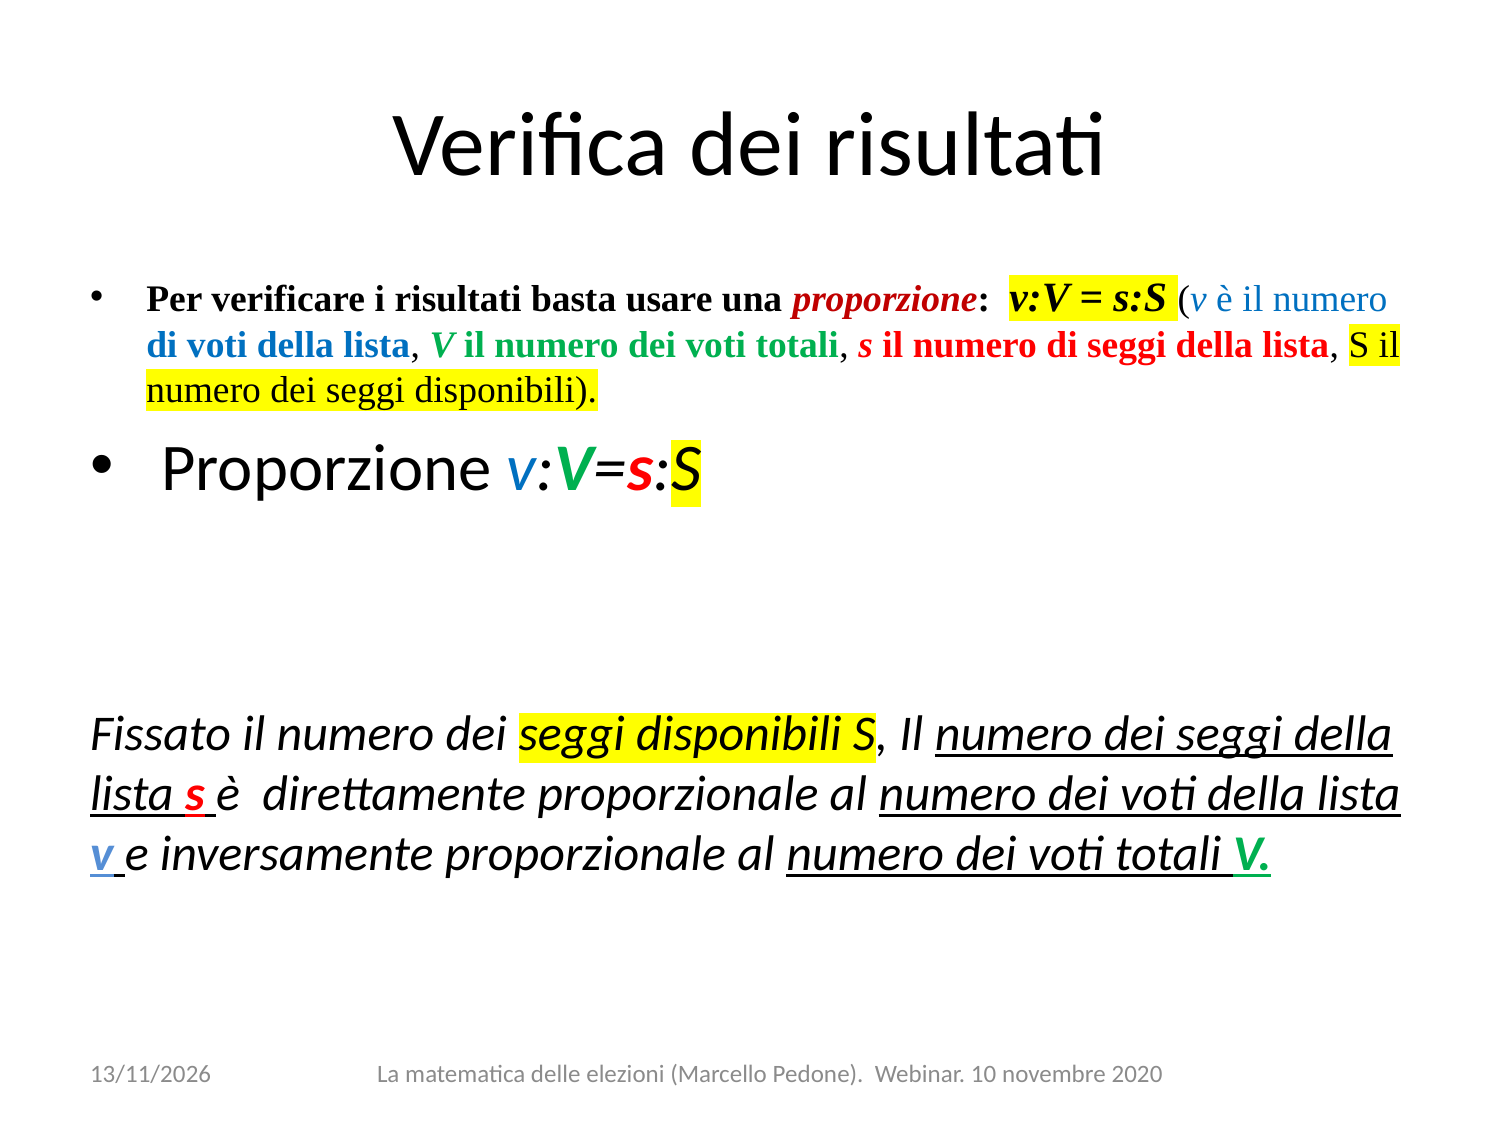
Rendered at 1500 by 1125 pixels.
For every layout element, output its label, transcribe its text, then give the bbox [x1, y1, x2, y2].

title Verifica dei risultati [75, 45, 1425, 233]
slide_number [75, 1042, 425, 1103]
footer La matematica delle elezioni (Marcello Pedone). Webinar. 10 novembre 2020 [425, 1042, 1282, 1103]
